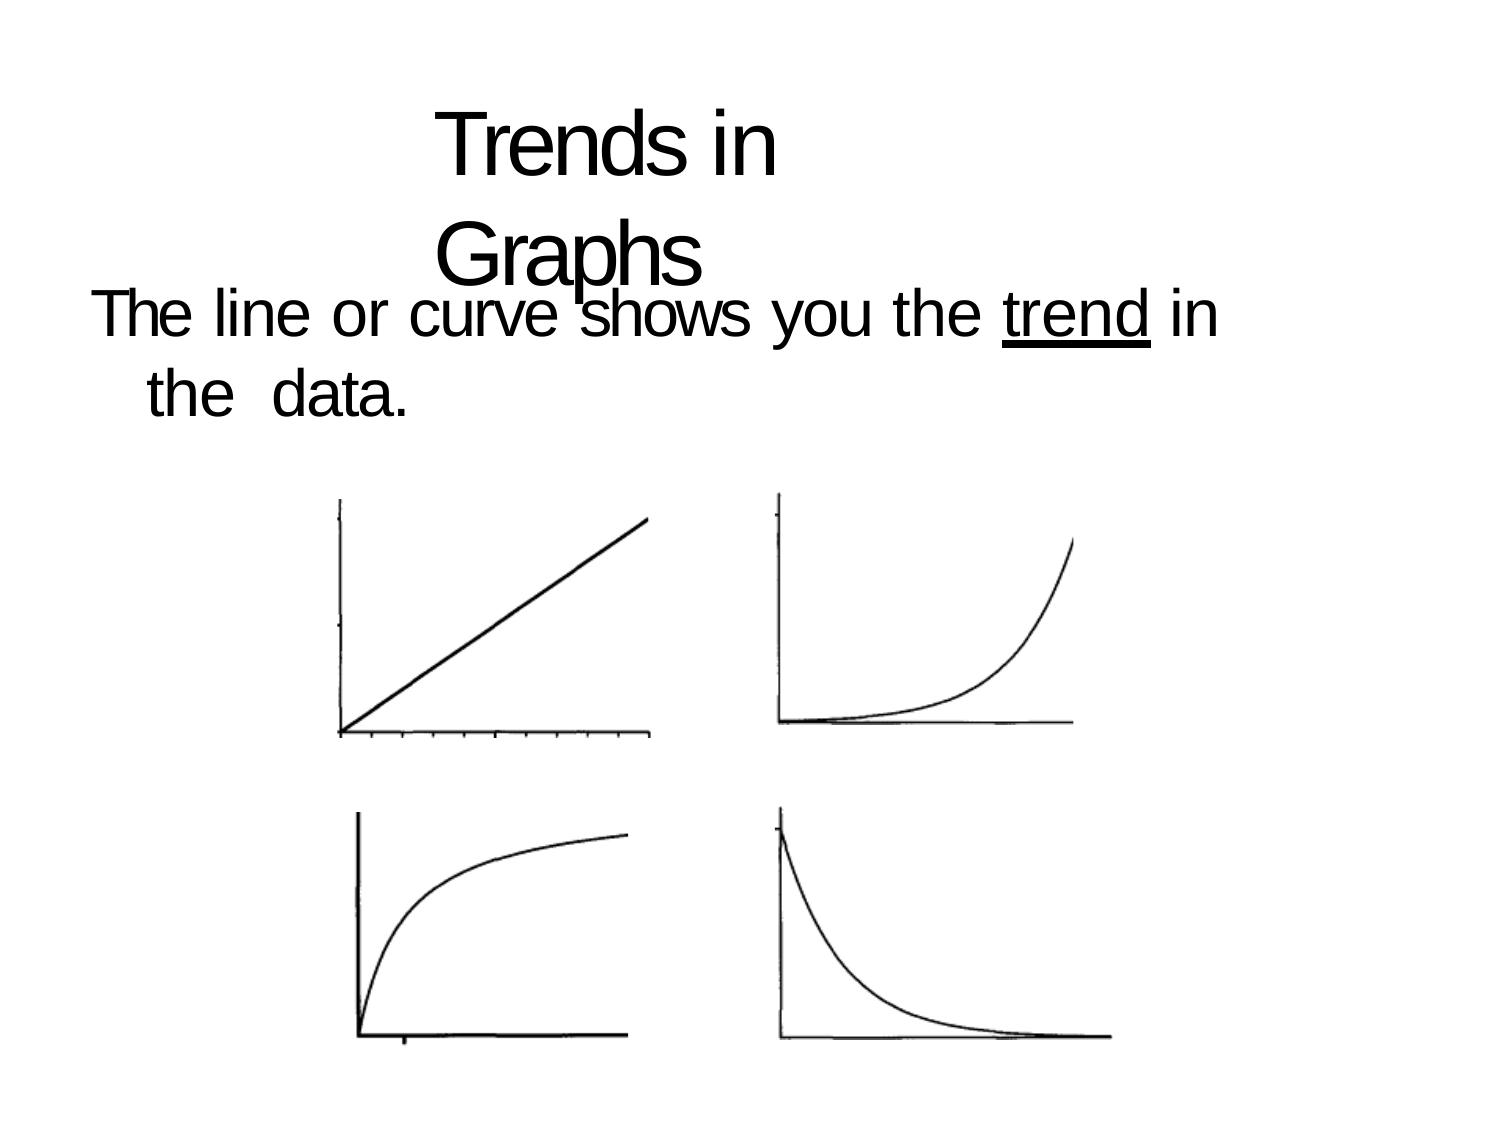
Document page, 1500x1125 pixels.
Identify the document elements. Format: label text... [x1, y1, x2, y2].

text_box [774, 806, 1113, 1040]
text_box The line or curve shows you the trend in the data. [87, 267, 1286, 430]
text_box [337, 499, 651, 738]
text_box [349, 812, 629, 1046]
text_box [774, 492, 1074, 725]
text_box Trends in Graphs [431, 81, 1068, 267]
